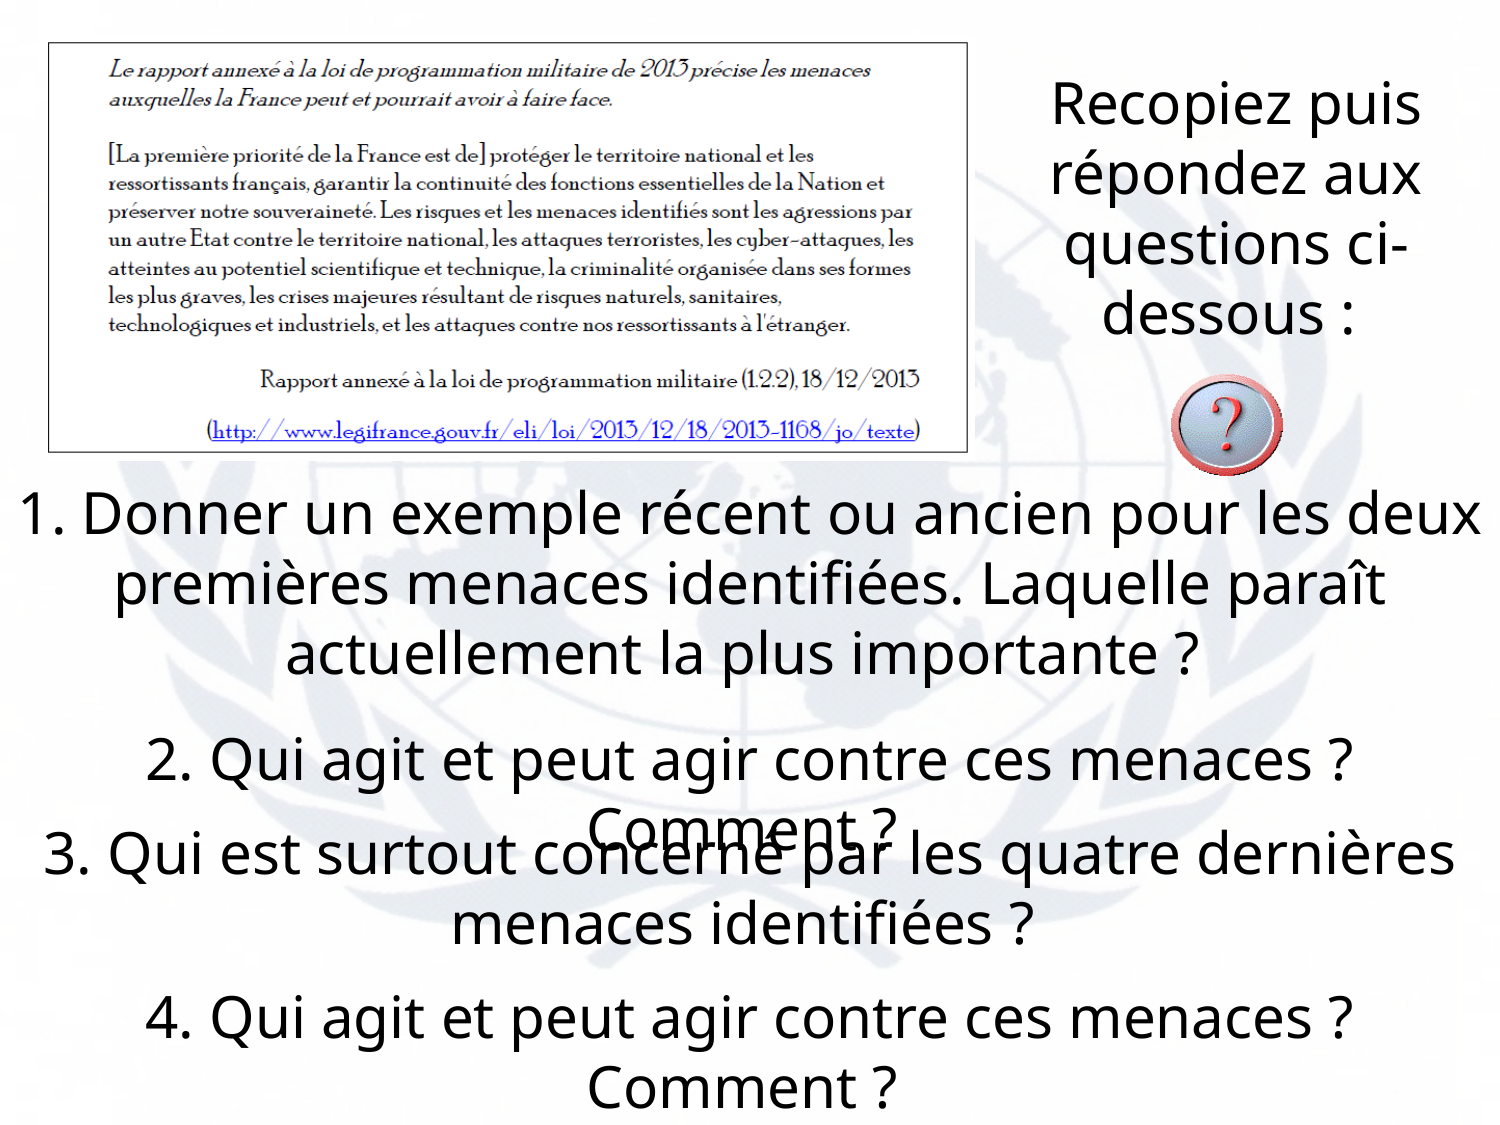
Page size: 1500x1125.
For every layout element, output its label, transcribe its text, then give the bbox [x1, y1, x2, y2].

text_box Recopiez puis répondez aux questions ci-dessous : [1007, 58, 1465, 354]
text_box 3. Qui est surtout concerné par les quatre dernières menaces identifiées ? [0, 808, 1500, 964]
text_box 4. Qui agit et peut agir contre ces menaces ? Comment ? [0, 972, 1500, 1125]
text_box 1. Donner un exemple récent ou ancien pour les deux premières menaces identifiées. Laquelle paraît actuellement la plus importante ? [0, 468, 1500, 694]
text_box 2. Qui agit et peut agir contre ces menaces ? Comment ? [0, 714, 1500, 808]
picture [46, 34, 976, 461]
picture [1171, 374, 1283, 476]
